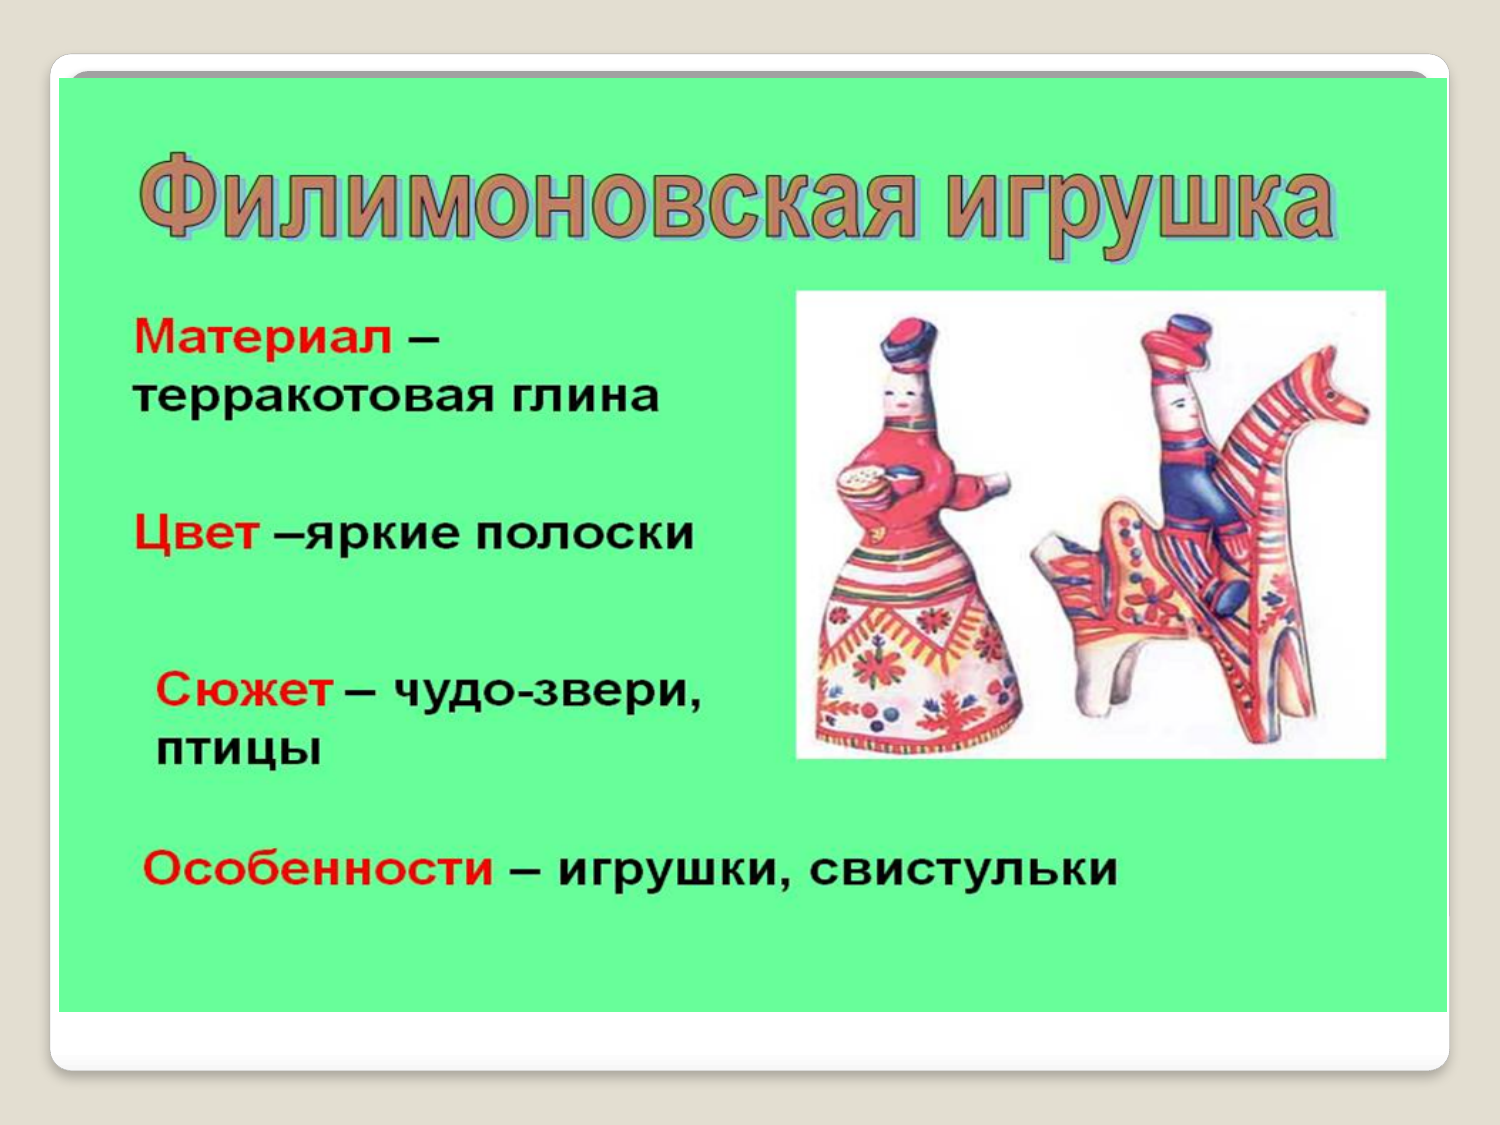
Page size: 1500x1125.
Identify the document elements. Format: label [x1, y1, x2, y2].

list [58, 77, 1448, 1012]
